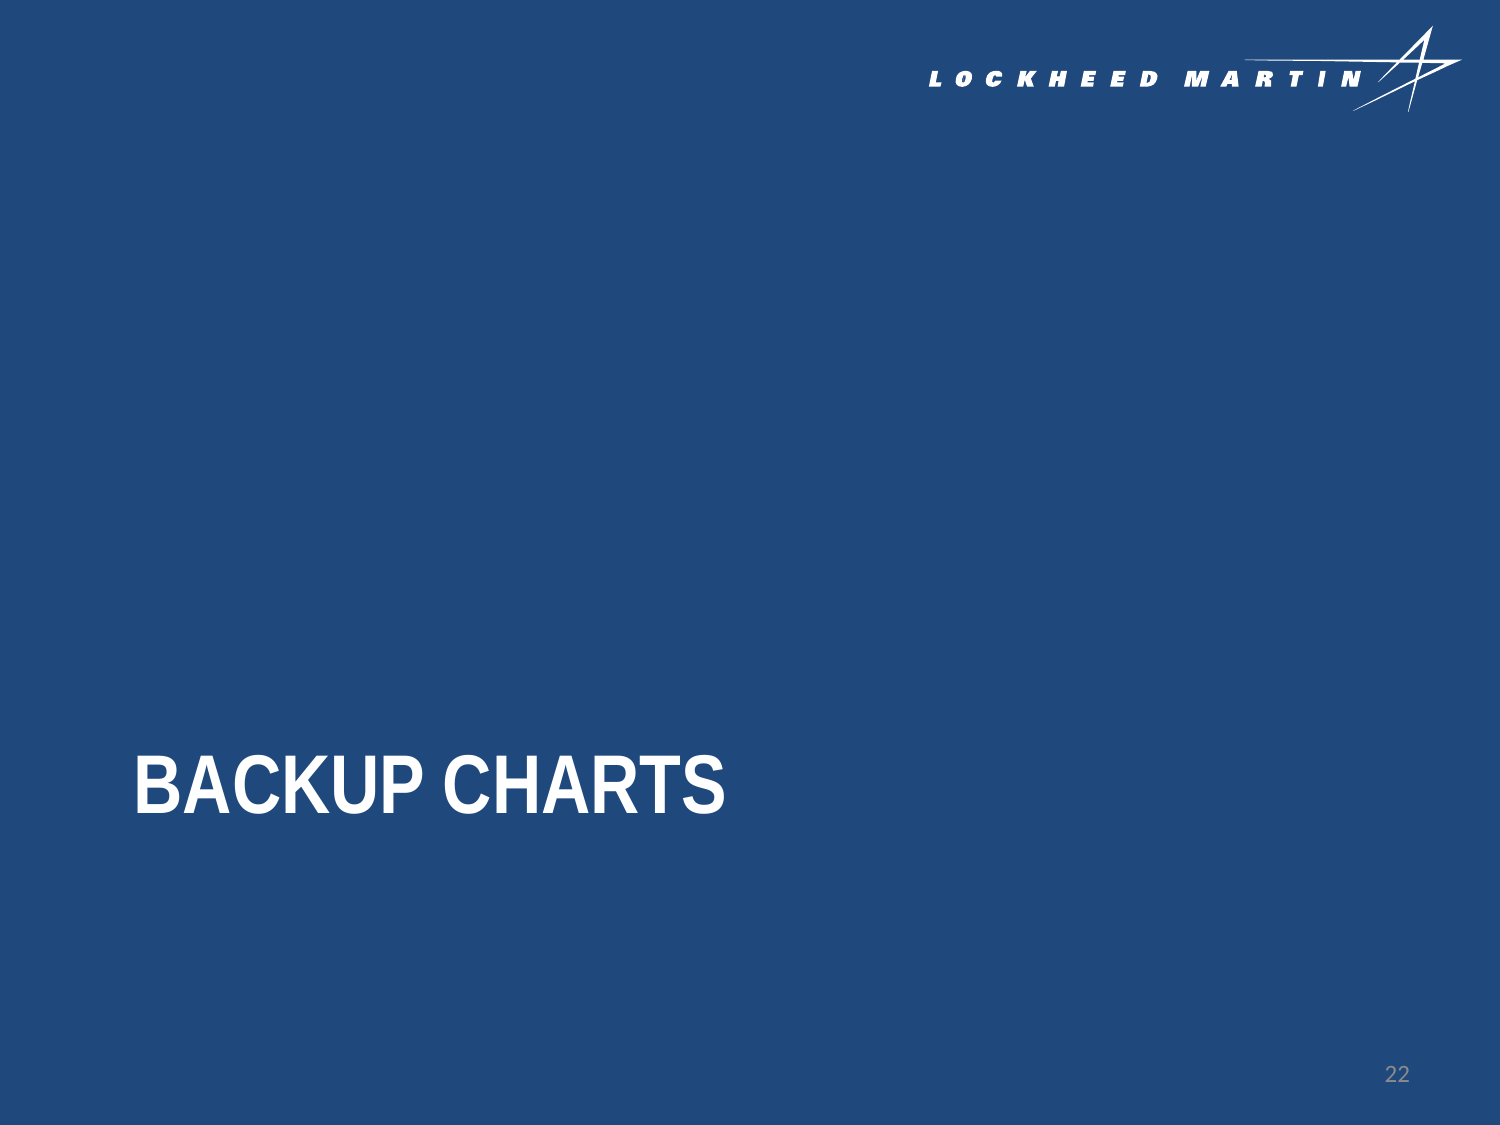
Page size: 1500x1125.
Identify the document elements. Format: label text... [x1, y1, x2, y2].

title Backup Charts [118, 722, 1394, 947]
slide_number 22 [1074, 1042, 1425, 1103]
